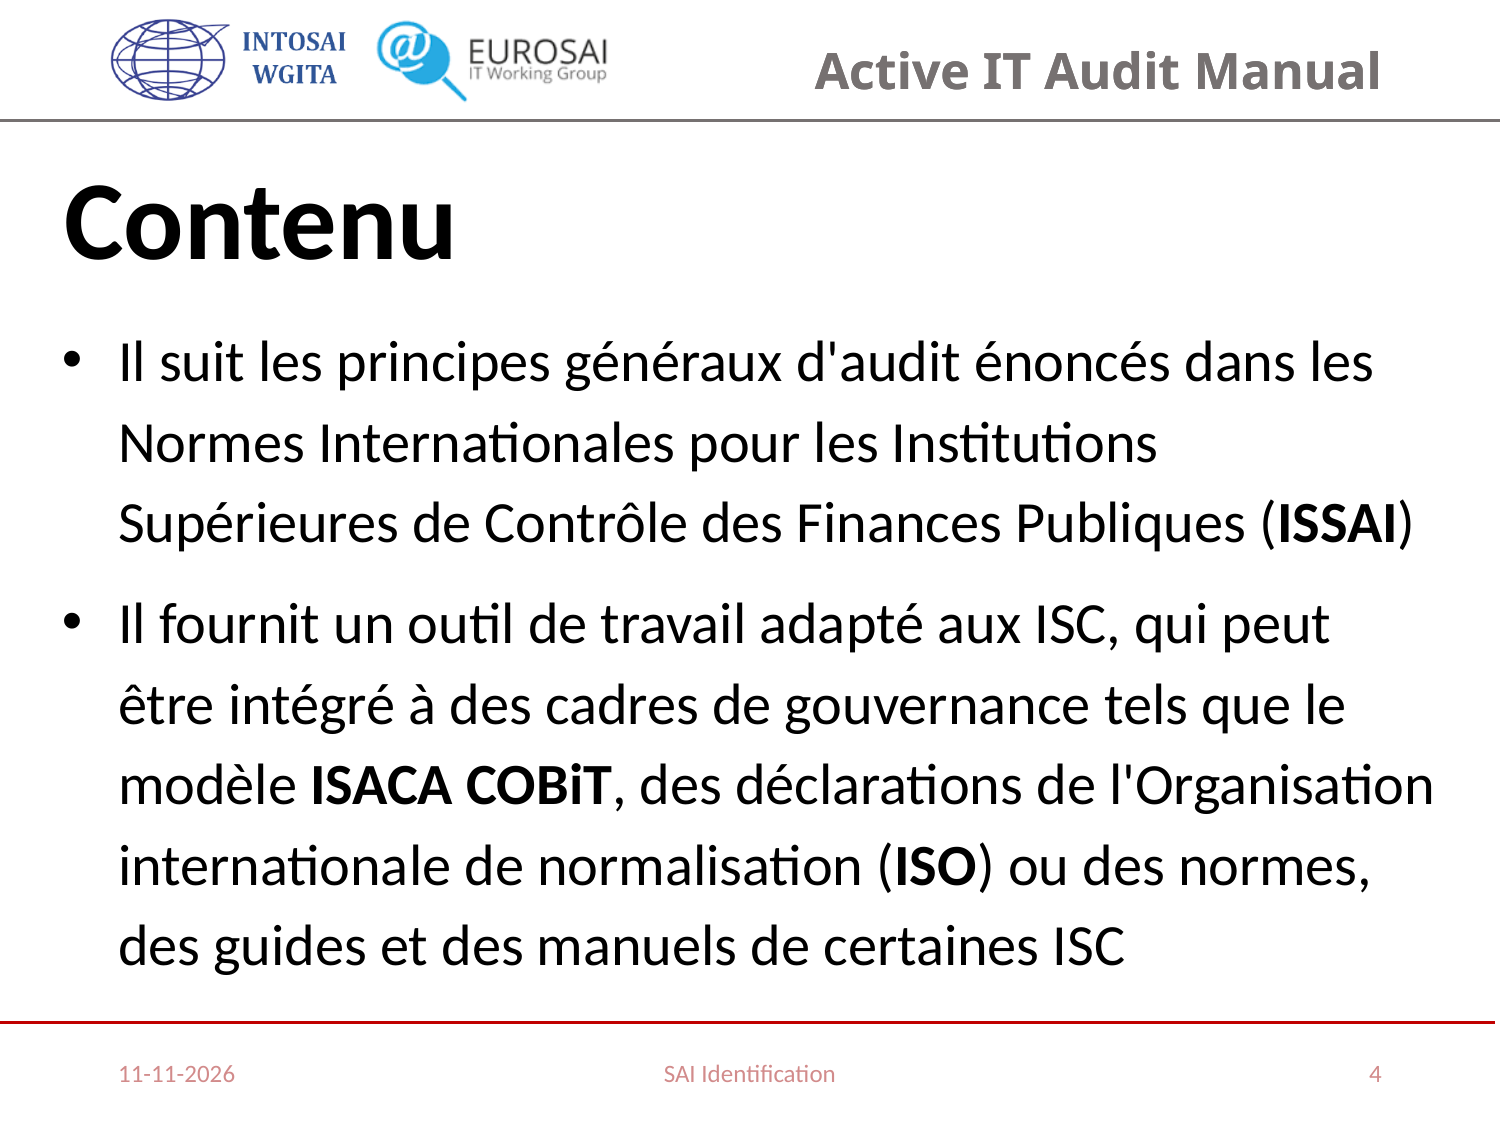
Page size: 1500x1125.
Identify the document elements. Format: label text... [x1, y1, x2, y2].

text_box Contenu [49, 139, 474, 290]
slide_number 4 [1059, 1042, 1397, 1103]
picture [375, 18, 619, 105]
text_box Il suit les principes généraux d'audit énoncés dans les Normes Internationales pour les Institutions Supérieures de Contrôle des Finances Publiques (ISSAI) Il fournit un outil de travail adapté aux ISC, qui peut être intégré à des cadres de gouvernance tels que le modèle ISACA COBiT, des déclarations de l'Organisation internationale de normalisation (ISO) ou des normes, des guides et des manuels de certaines ISC [47, 305, 1453, 985]
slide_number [103, 1042, 441, 1103]
footer SAI Identification [496, 1042, 1004, 1103]
picture [103, 13, 363, 106]
